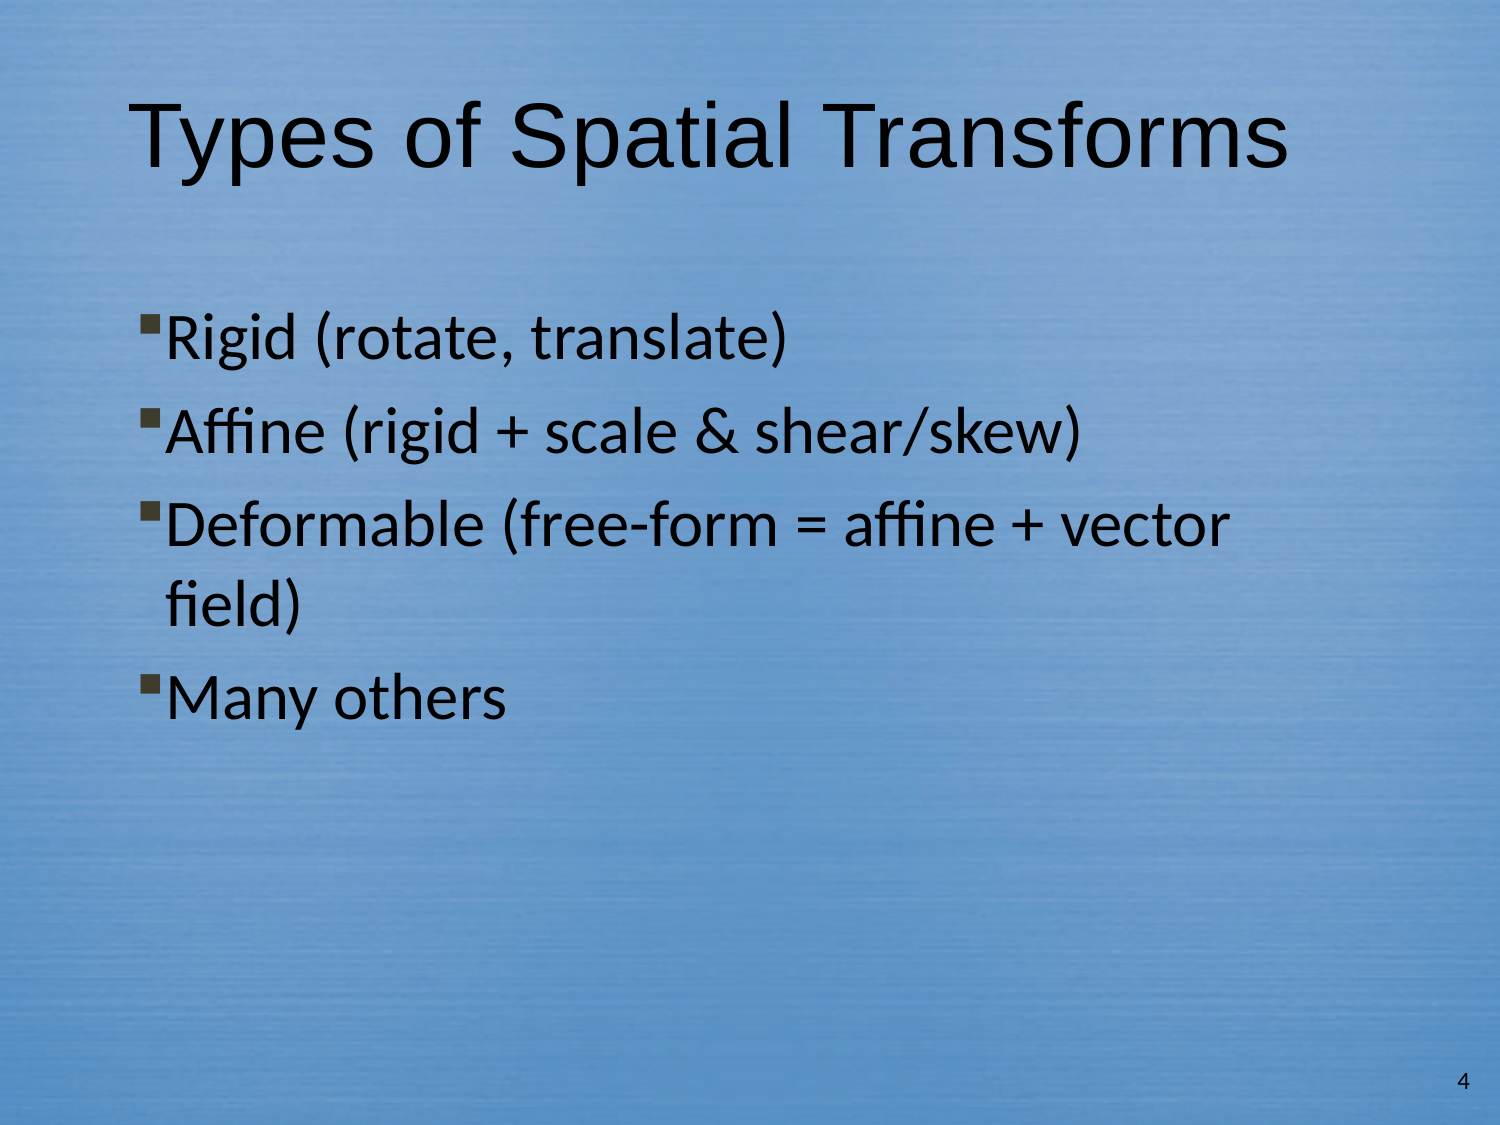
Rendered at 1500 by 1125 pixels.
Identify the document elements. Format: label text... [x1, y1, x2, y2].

list Rigid (rotate, translate) Affine (rigid + scale & shear/skew) Deformable (free-form = affine + vector field) Many others [112, 285, 1388, 1035]
slide_number 4 [1335, 1050, 1485, 1110]
title Types of Spatial Transforms [112, 37, 1388, 224]
